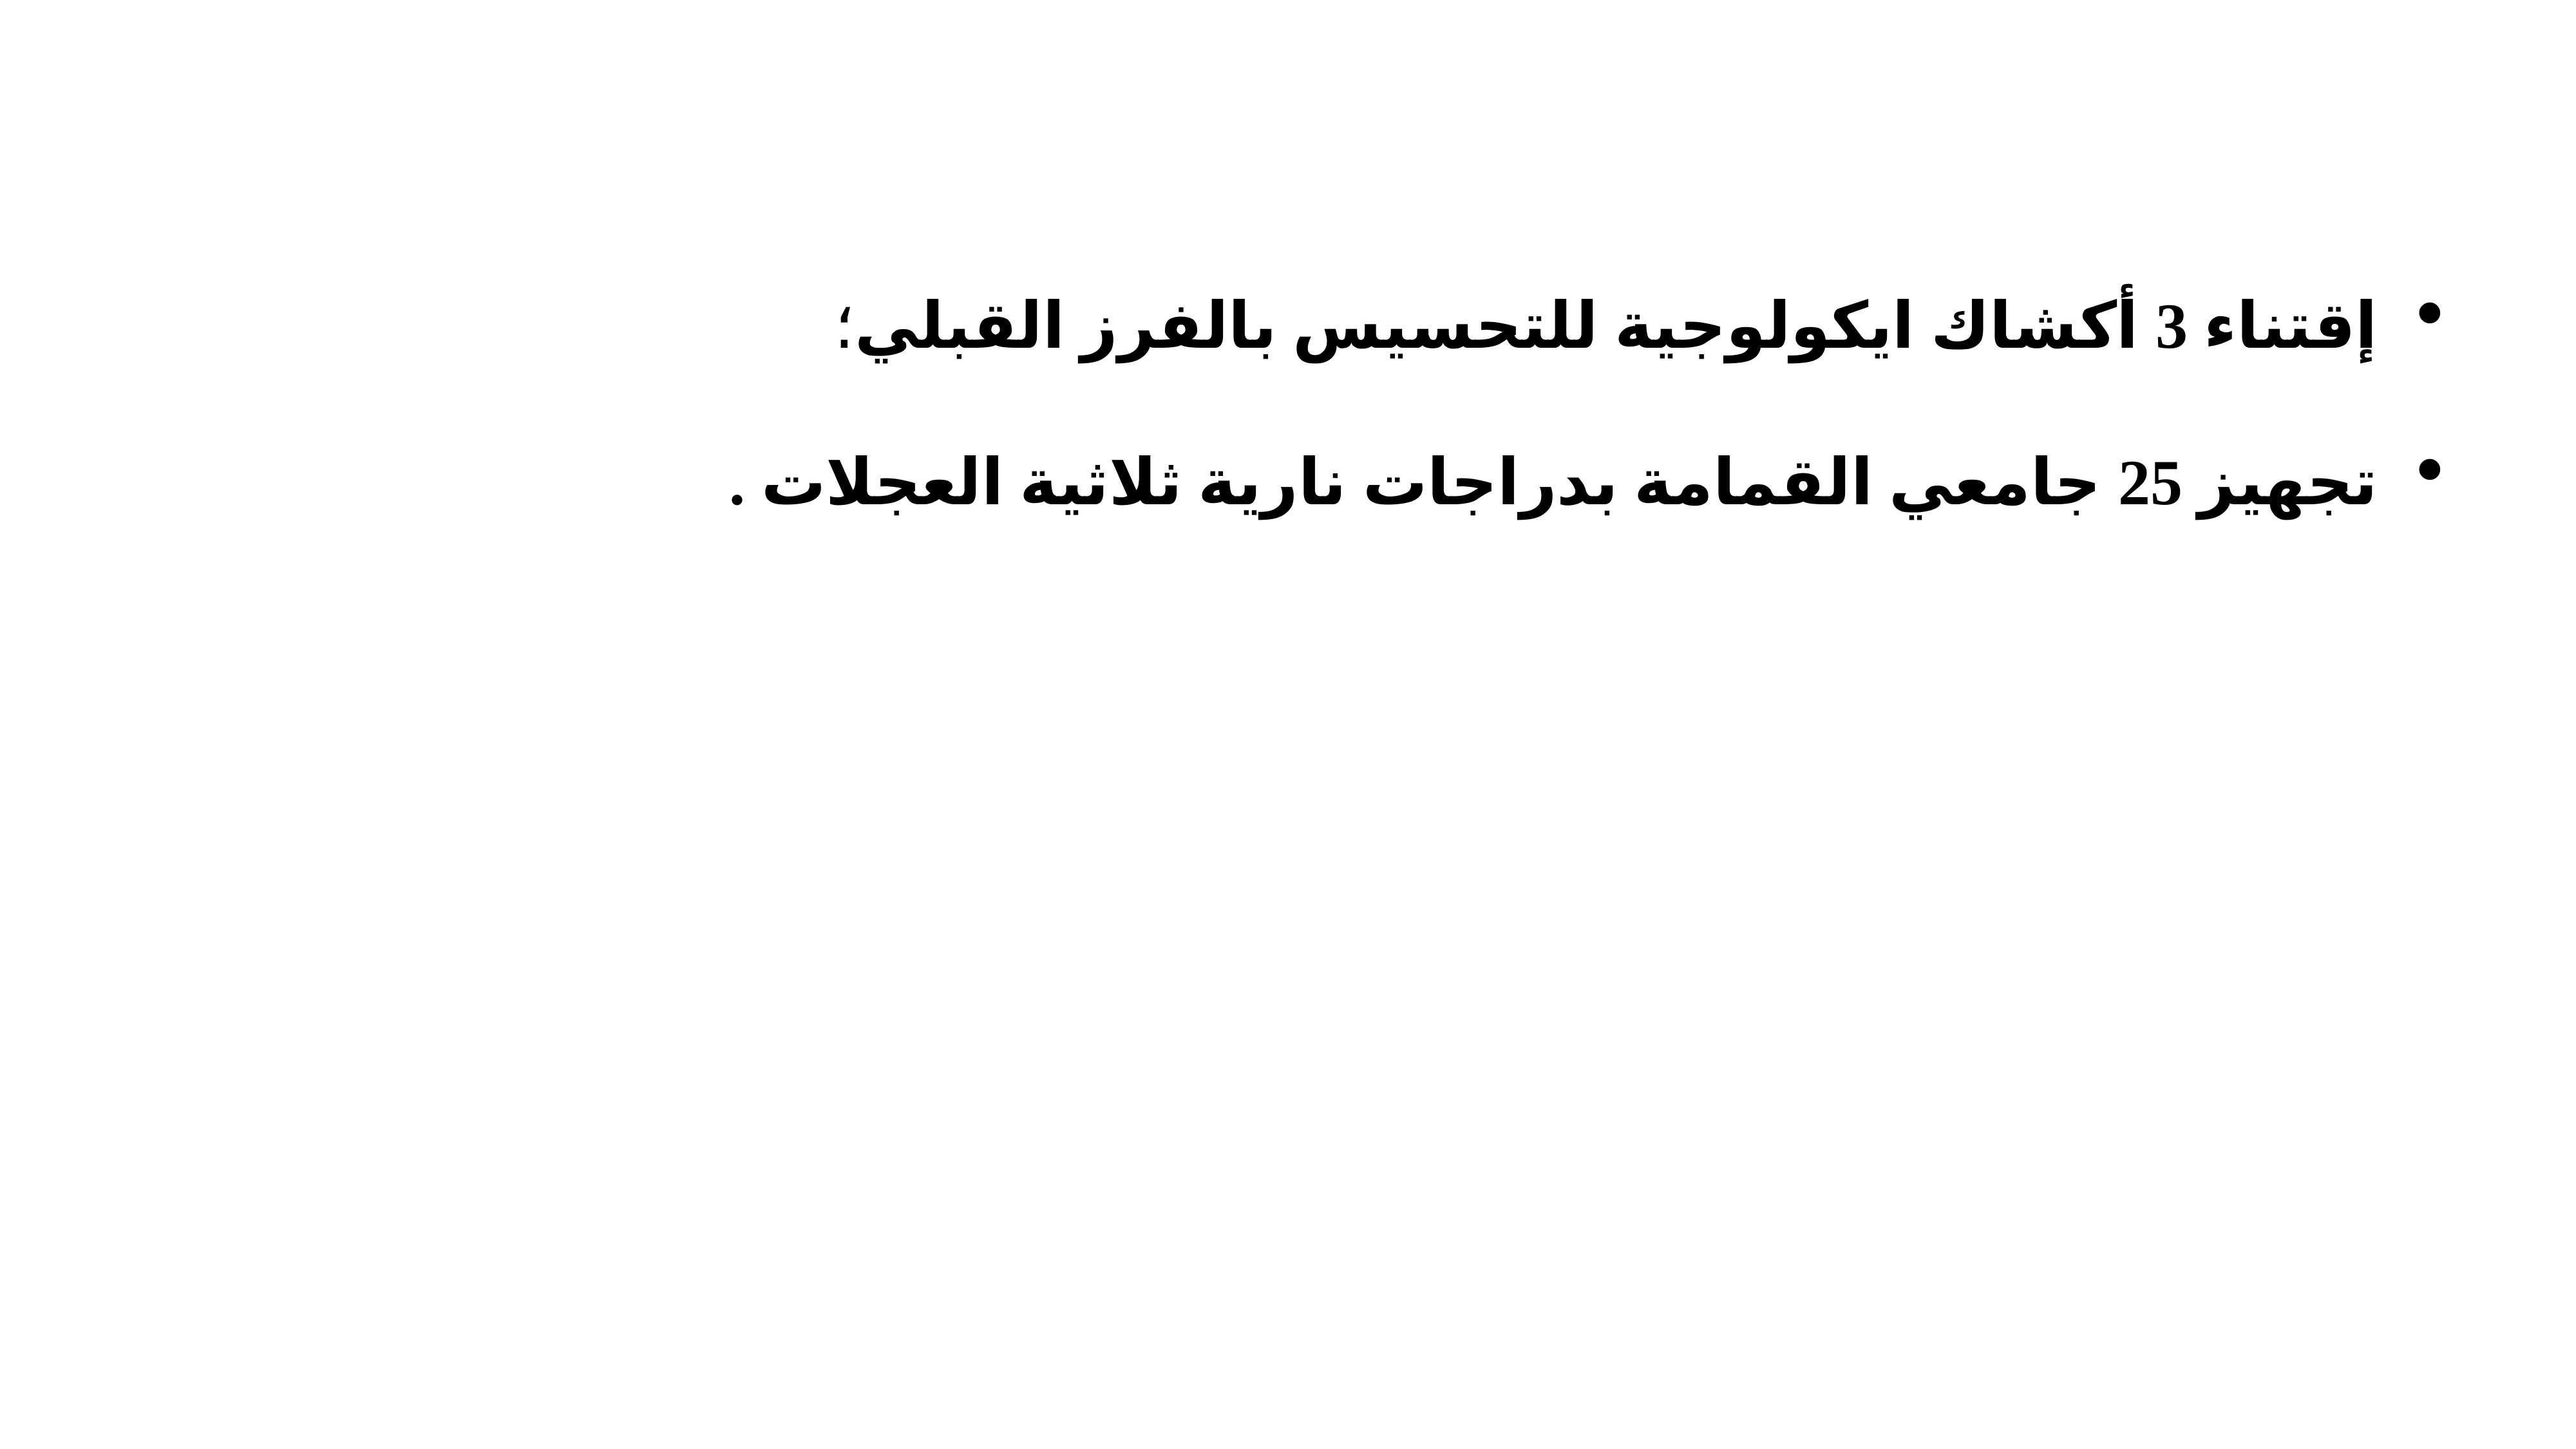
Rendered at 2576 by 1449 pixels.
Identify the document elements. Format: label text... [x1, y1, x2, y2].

list إقتناء 3 أكشاك ايكولوجية للتحسيس بالفرز القبلي؛ تجهيز 25 جامعي القمامة بدراجات نارية ثلاثية العجلات . [0, 254, 2451, 547]
